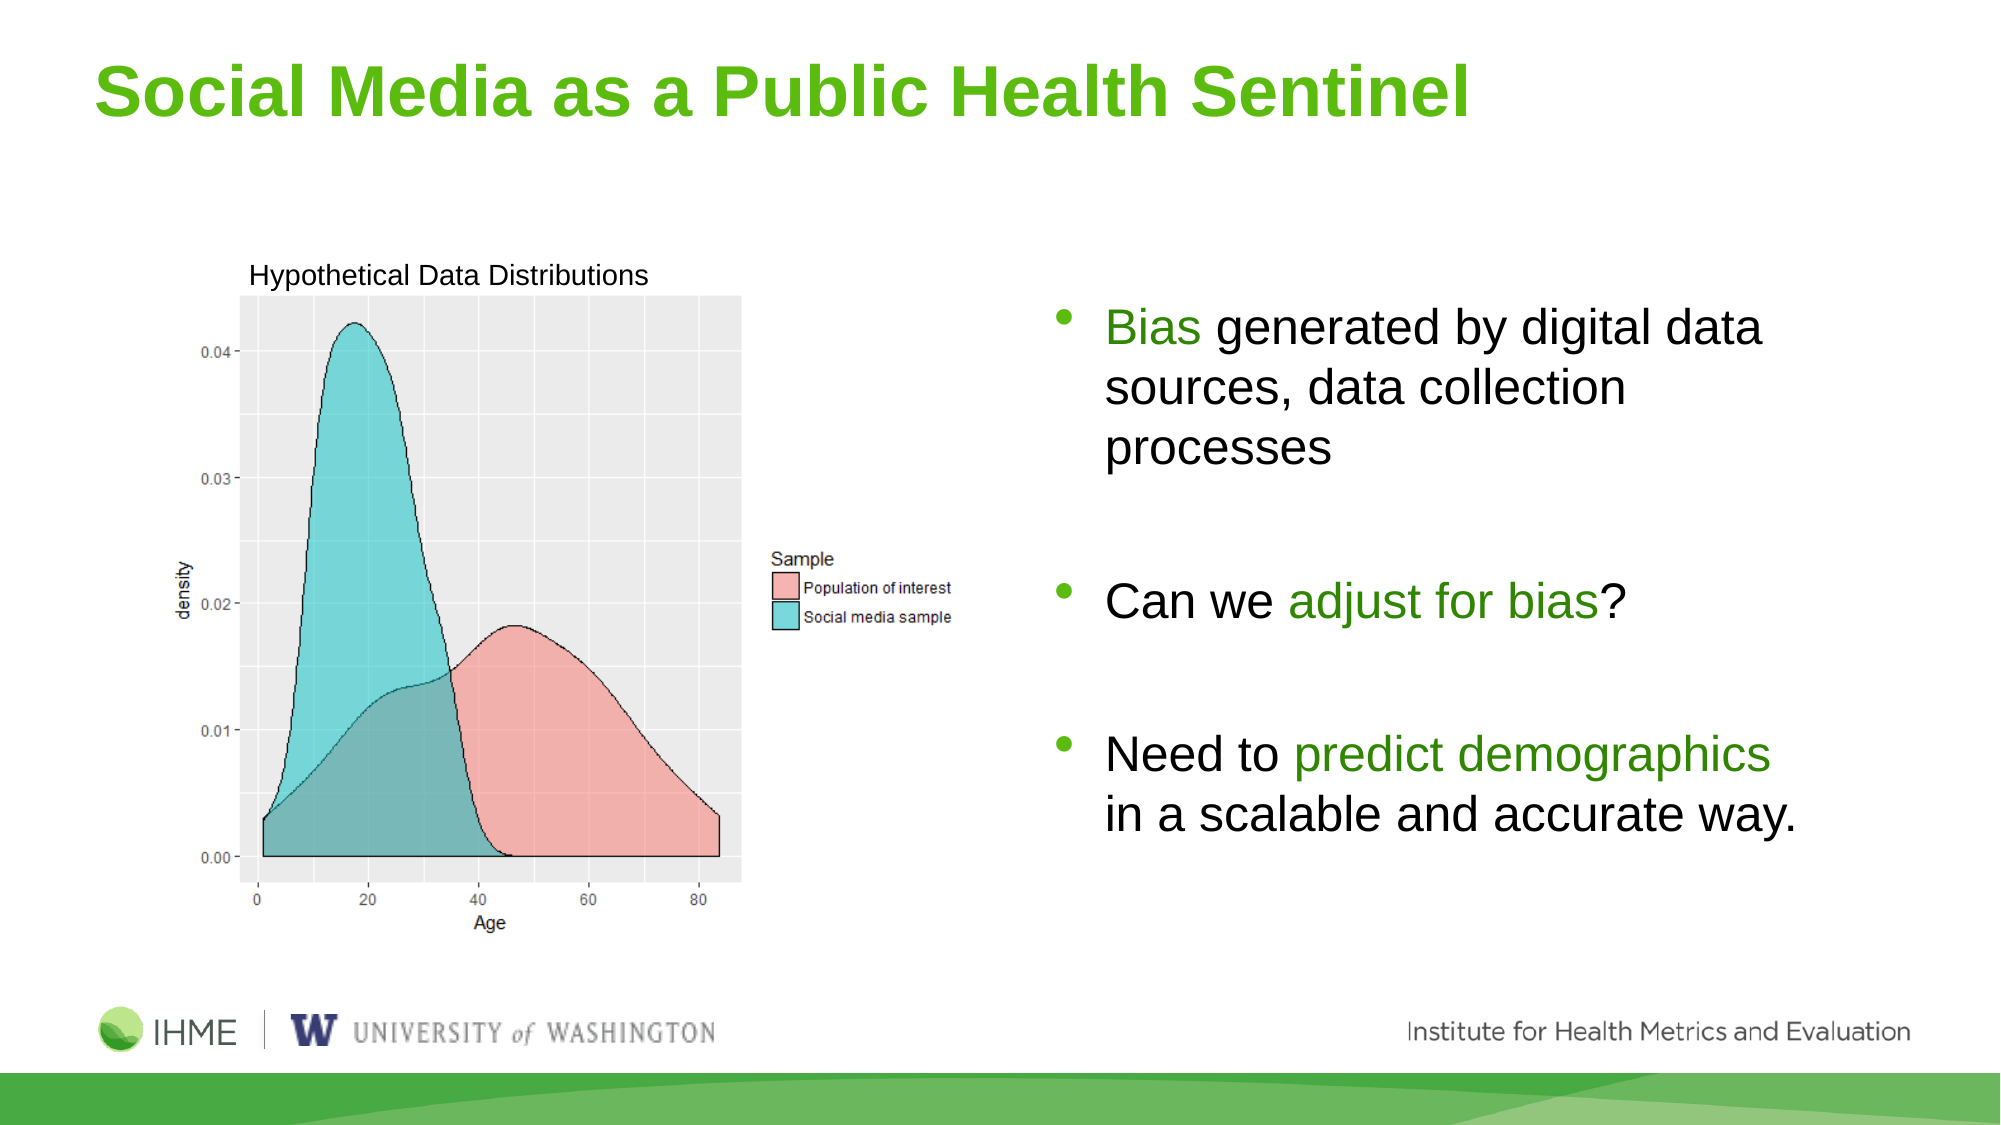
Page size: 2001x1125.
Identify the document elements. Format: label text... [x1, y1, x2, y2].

list Bias generated by digital data sources, data collection processes Can we adjust for bias? Need to predict demographics in a scalable and accurate way. [1039, 287, 1837, 1064]
text_box Hypothetical Data Distributions [234, 248, 665, 285]
picture [164, 286, 971, 942]
title Social Media as a Public Health Sentinel [79, 37, 1872, 140]
picture [0, 1073, 2001, 1125]
picture [98, 1006, 236, 1052]
picture [1837, 1013, 1916, 1046]
